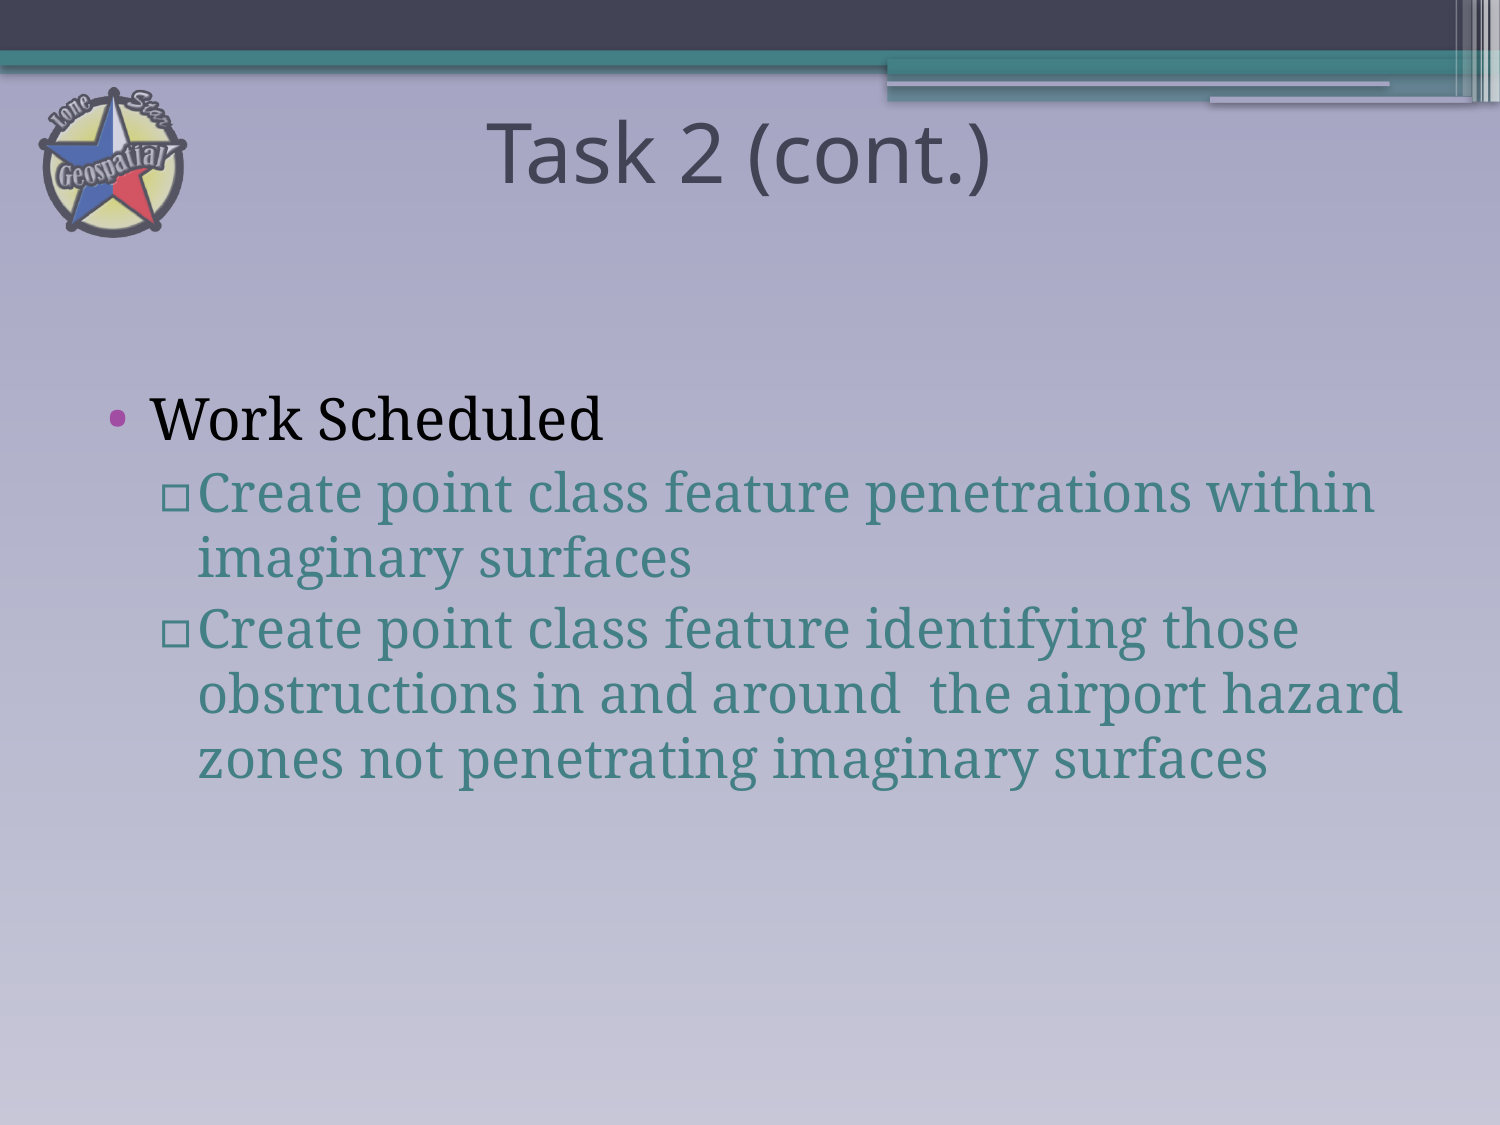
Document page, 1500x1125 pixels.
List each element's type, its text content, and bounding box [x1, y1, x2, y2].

list Work Scheduled Create point class feature penetrations within imaginary surfaces Create point class feature identifying those obstructions in and around the airport hazard zones not penetrating imaginary surfaces [75, 375, 1425, 1016]
picture [37, 87, 75, 238]
title Task 2 (cont.) [75, 62, 1425, 238]
